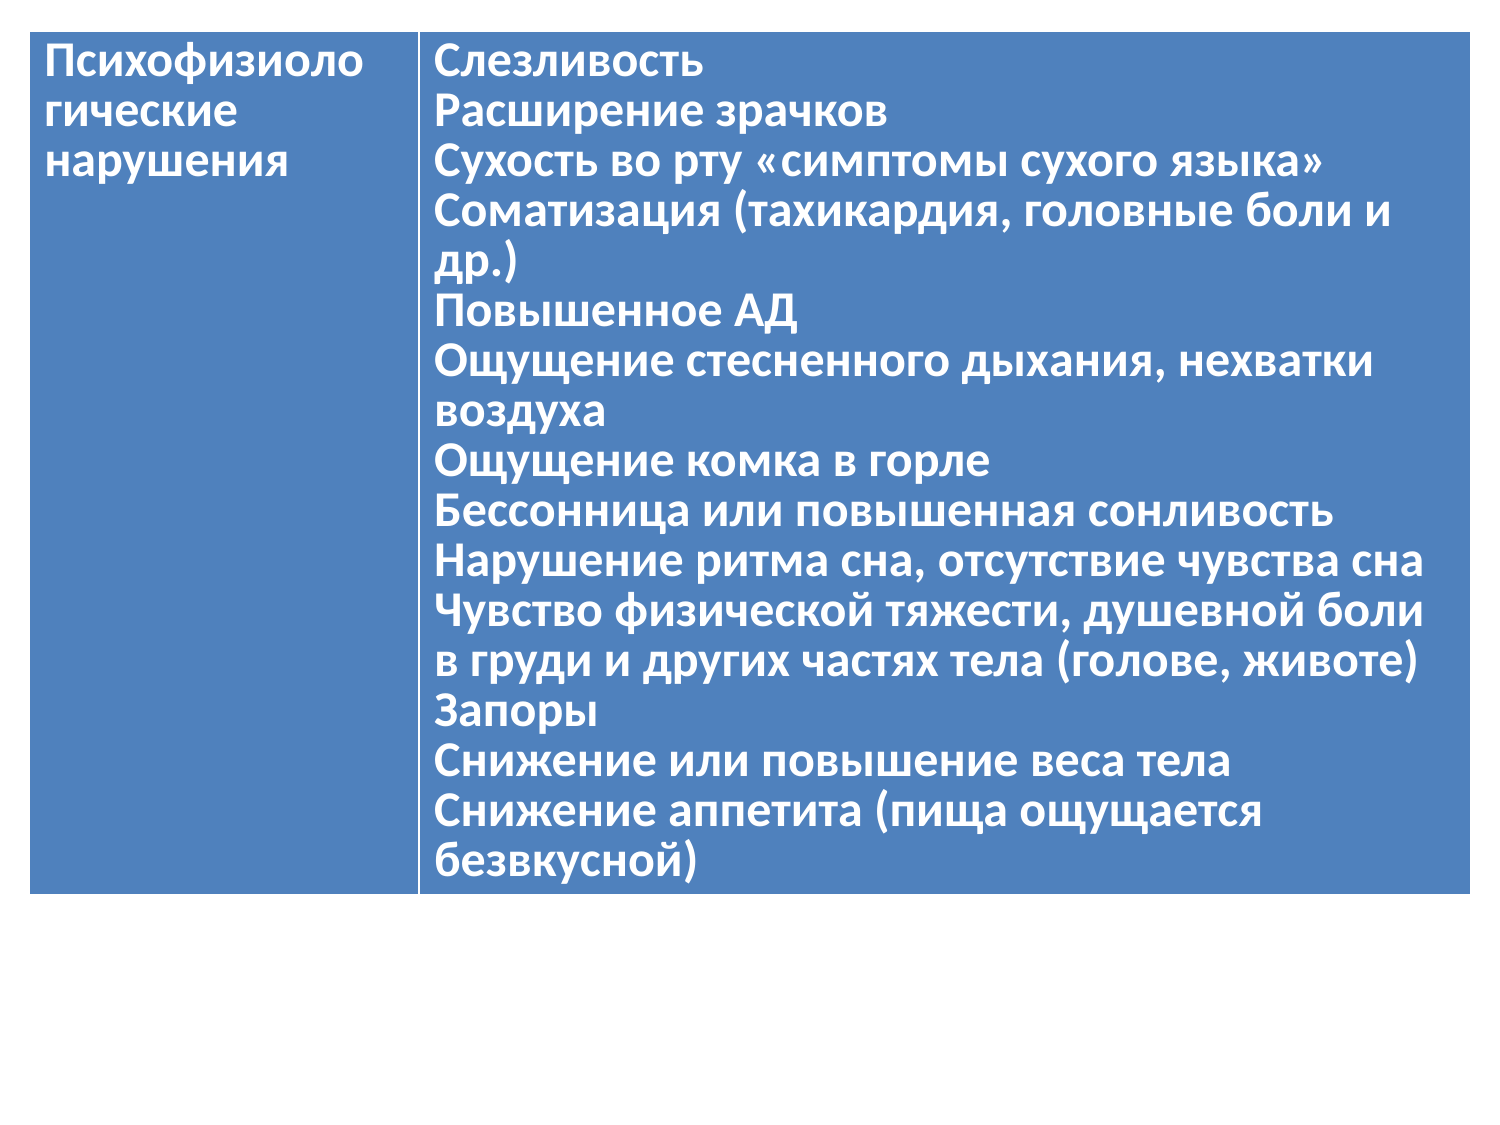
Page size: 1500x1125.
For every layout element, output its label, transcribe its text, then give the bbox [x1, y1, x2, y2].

table_header Слезливость Расширение зрачков Сухость во рту «симптомы сухого языка» Соматизация (тахикардия, головные боли и др.) Повышенное АД Ощущение стесненного дыхания, нехватки воздуха Ощущение комка в горле Бессонница или повышенная сонливость Нарушение ритма сна, отсутствие чувства сна Чувство физической тяжести, душевной боли в груди и других частях тела (голове, животе) Запоры Снижение или повышение веса тела Снижение аппетита (пища ощущается безвкусной) [420, 32, 1470, 894]
table_header Психофизиоло гические нарушения [30, 32, 418, 894]
